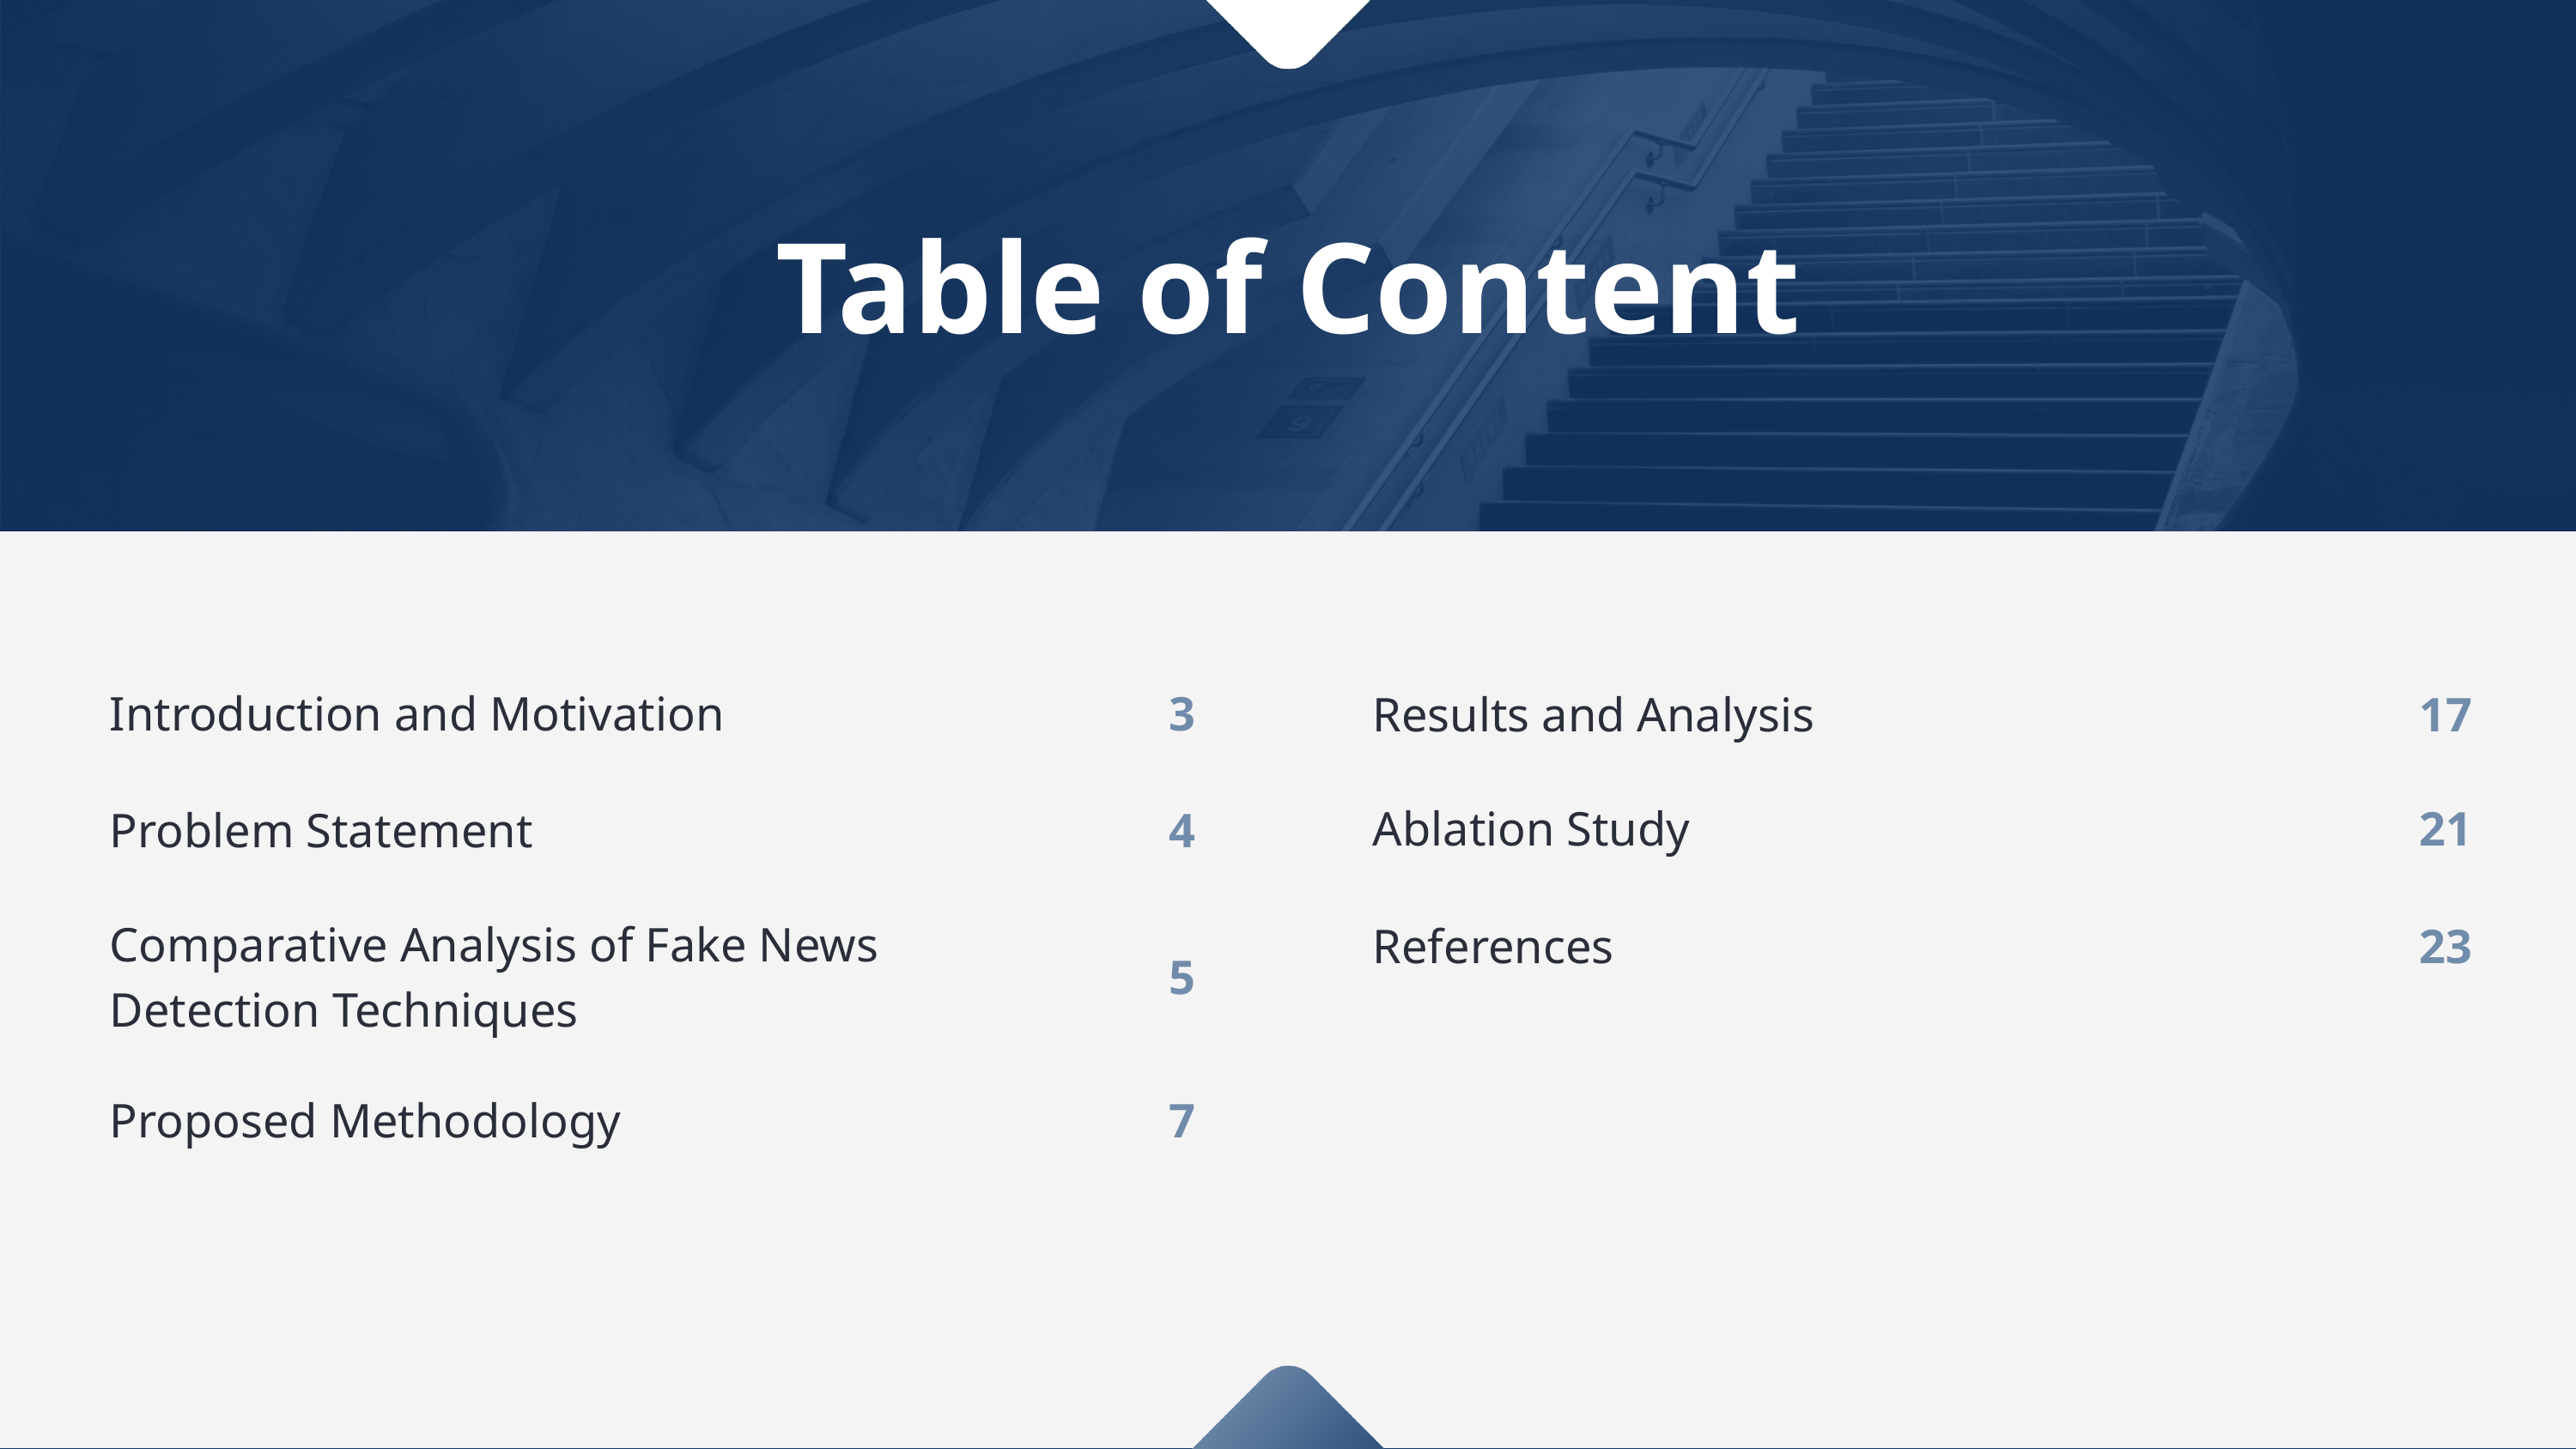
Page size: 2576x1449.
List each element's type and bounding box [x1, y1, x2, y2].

text_box [0, 530, 2576, 1449]
text_box [1, 0, 2576, 529]
